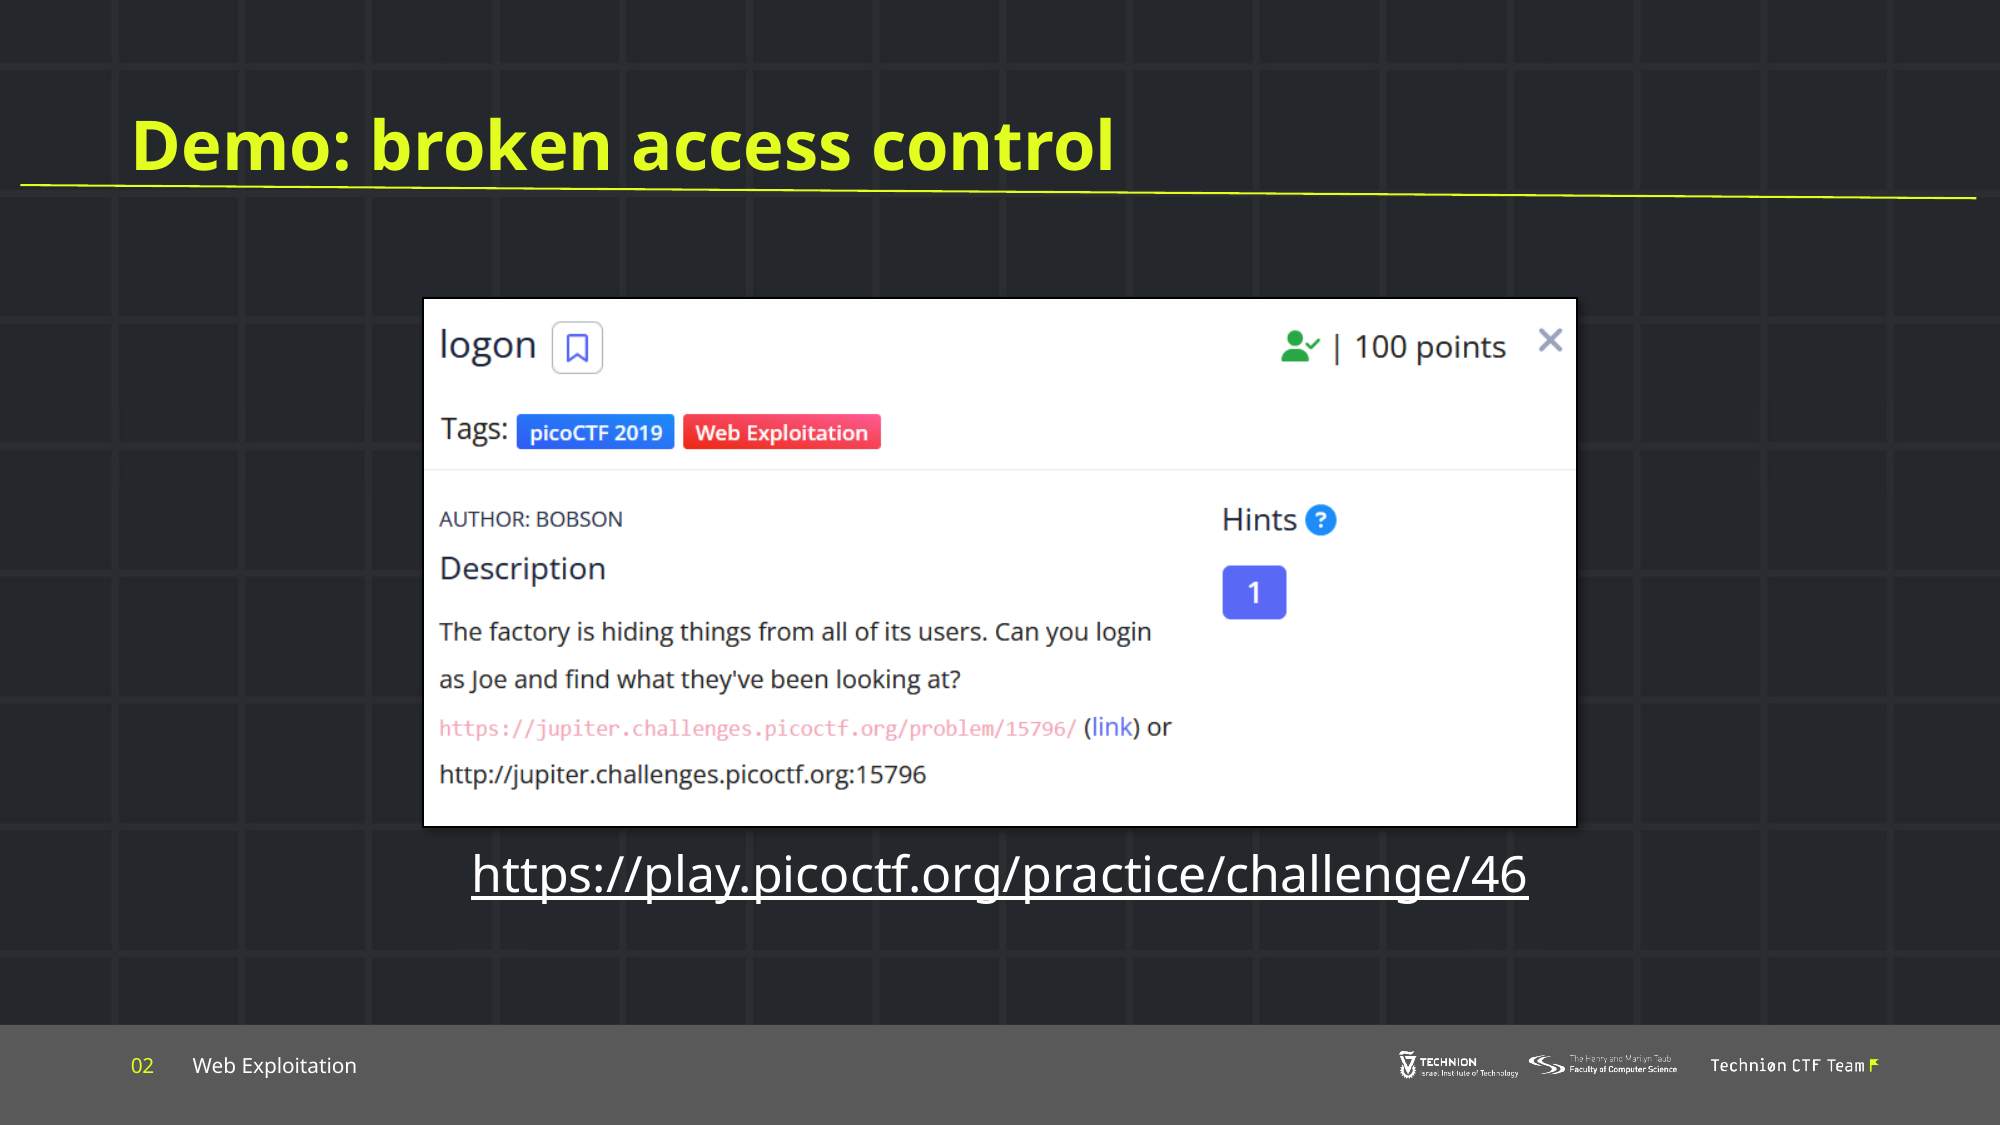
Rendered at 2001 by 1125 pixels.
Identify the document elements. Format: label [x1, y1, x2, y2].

text_box [19, 184, 1977, 199]
picture [0, 0, 2000, 1125]
